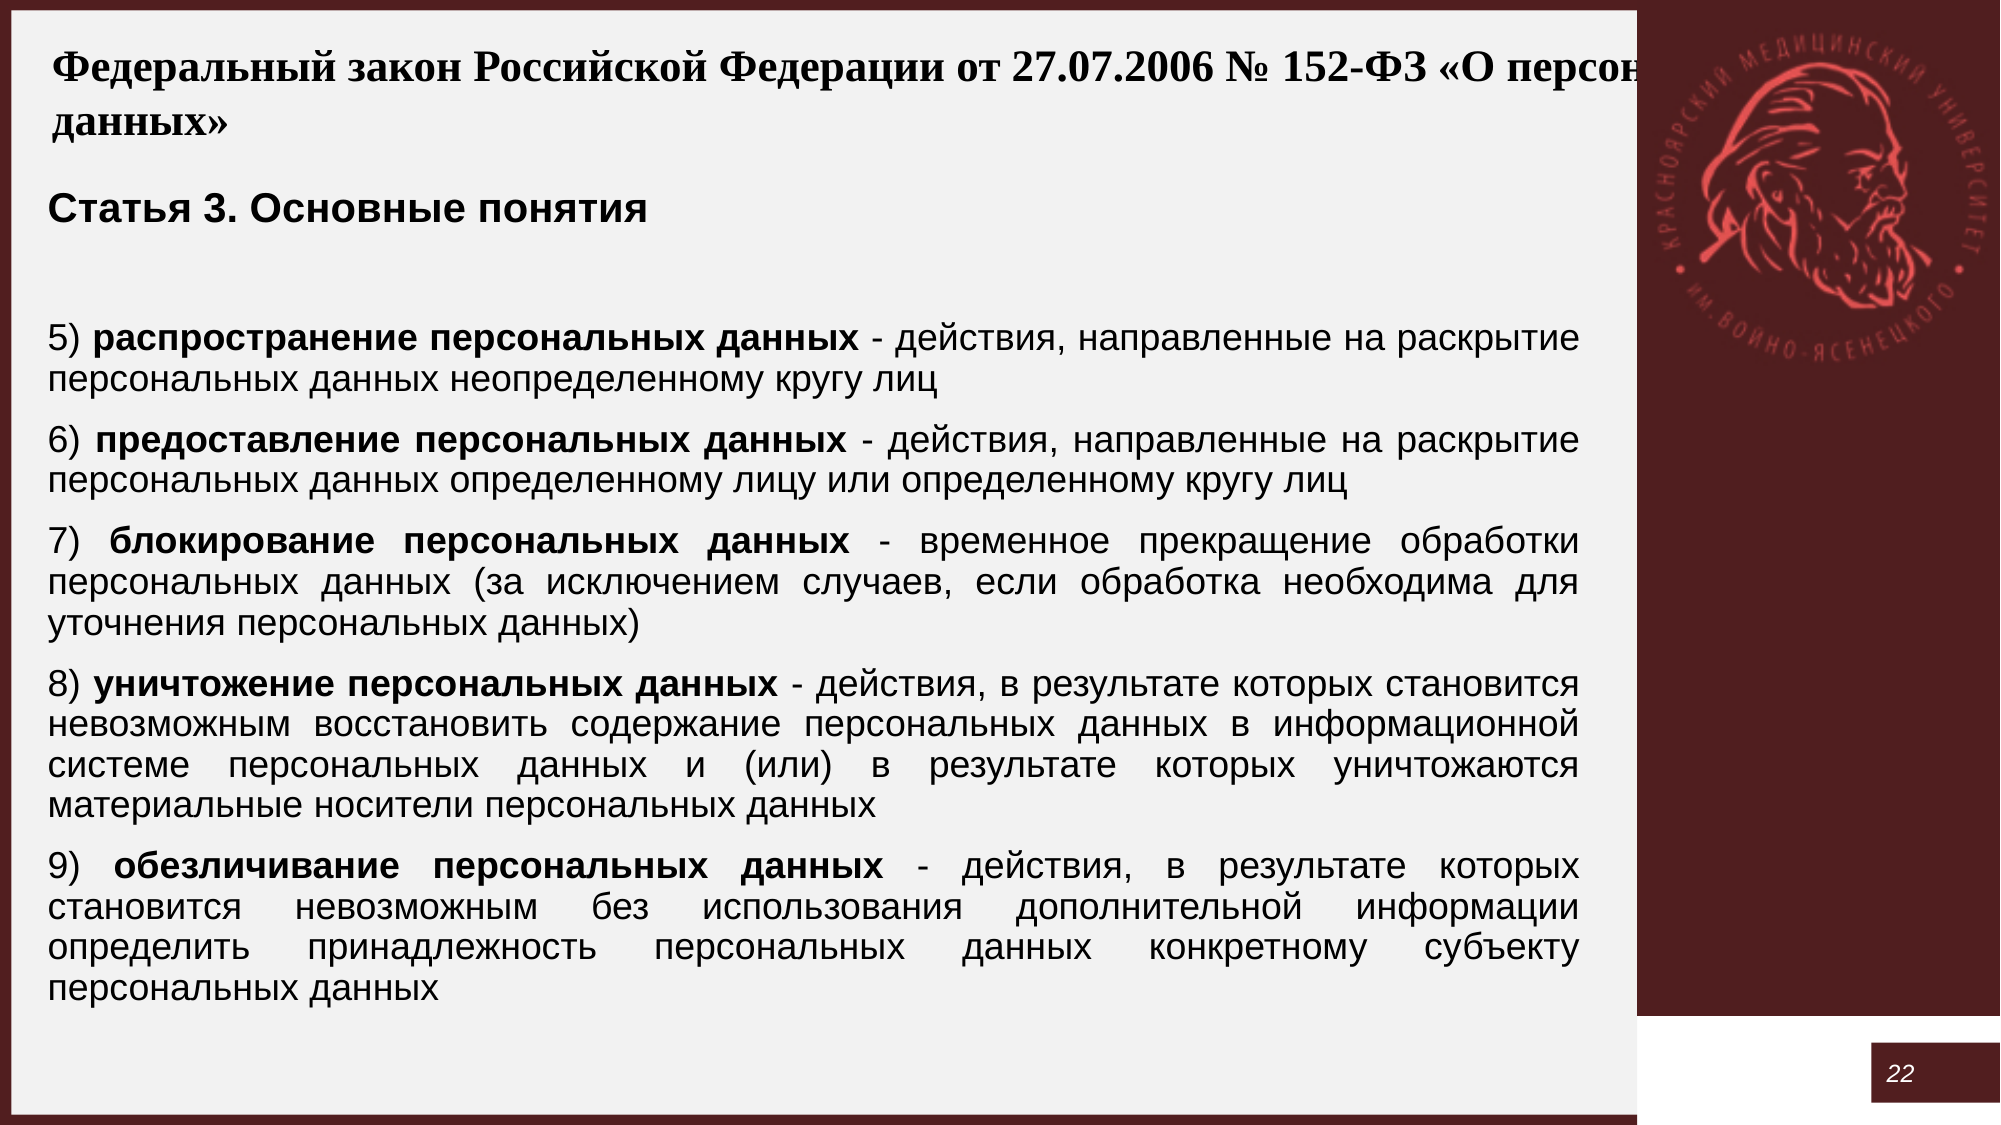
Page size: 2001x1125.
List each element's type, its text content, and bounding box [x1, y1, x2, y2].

slide_number 22 [1877, 1050, 1924, 1096]
picture [1637, 0, 2000, 1016]
list Статья 3. Основные понятия 5) распространение персональных данных - действия, направленные на раскрытие персональных данных неопределенному кругу лиц 6) предоставление персональных данных - действия, направленные на раскрытие персональных данных определенному лицу или определенному кругу лиц 7) блокирование персональных данных - временное прекращение обработки персональных данных (за исключением случаев, если обработка необходима для уточнения персональных данных) 8) уничтожение персональных данных - действия, в результате которых становится невозможным восстановить содержание персональных данных в информационной системе персональных данных и (или) в результате которых уничтожаются материальные носители персональных данных 9) обезличивание персональных данных - действия, в результате которых становится невозможным без использования дополнительной информации определить принадлежность персональных данных конкретному субъекту персональных данных [47, 186, 1581, 1052]
title Федеральный закон Российской Федерации от 27.07.2006 № 152-ФЗ «О персональных данных» [51, 35, 1637, 199]
